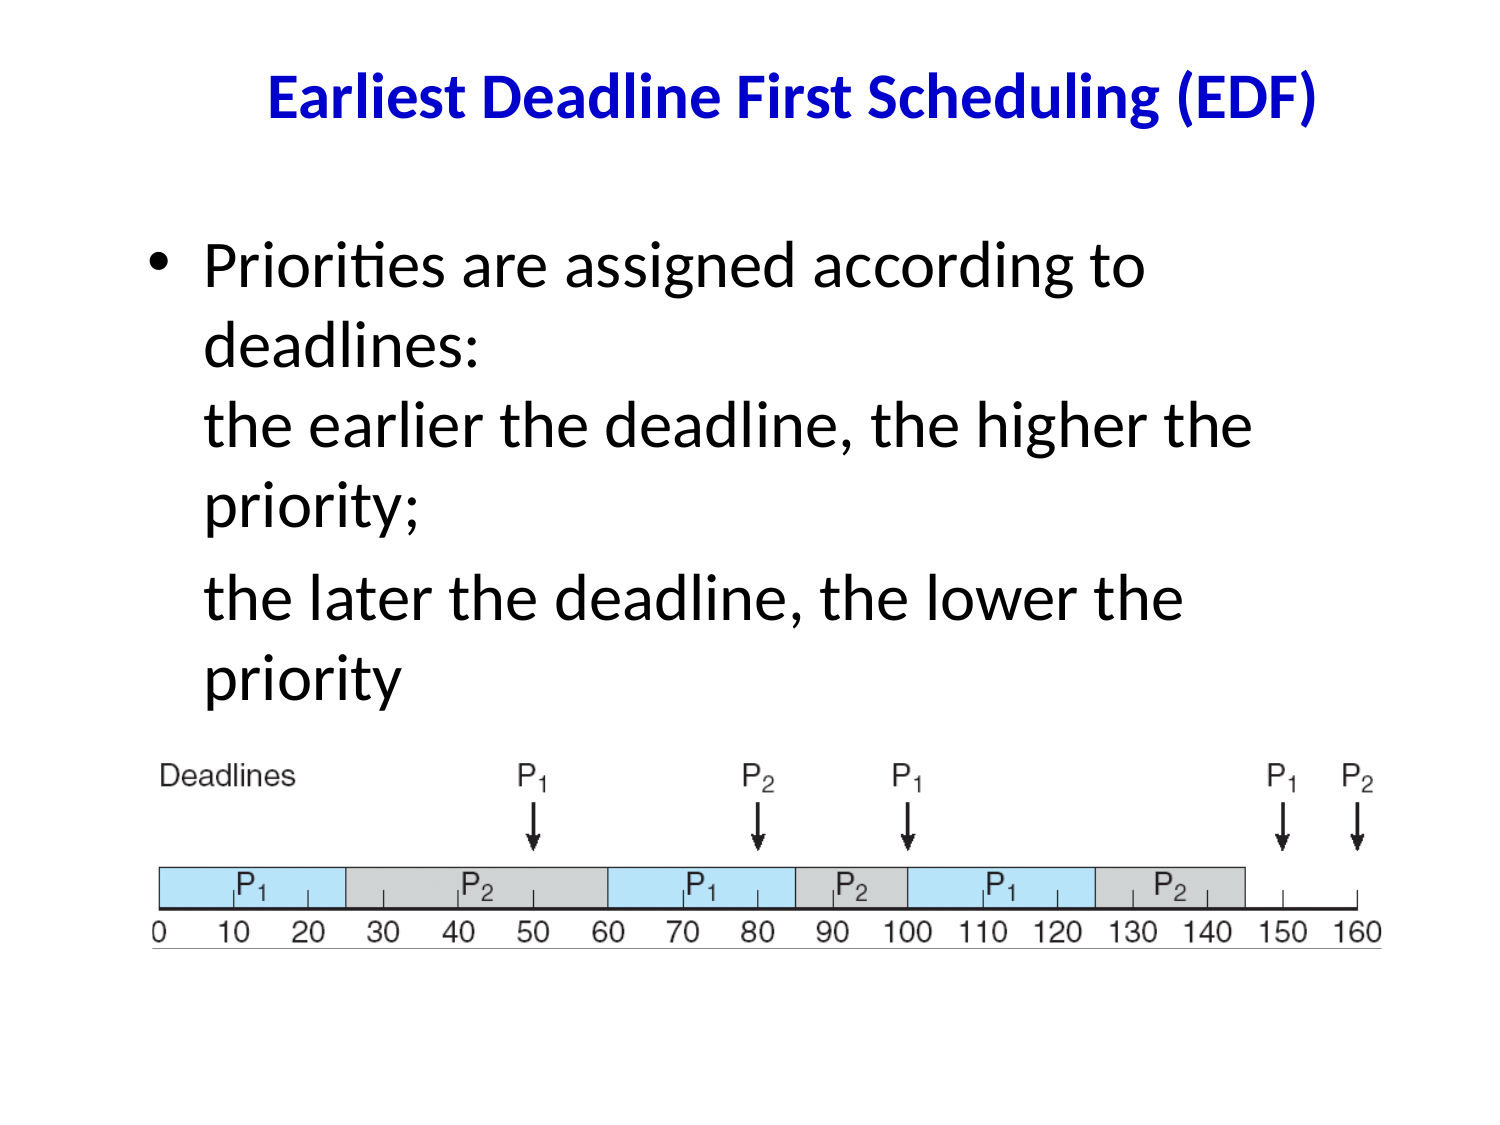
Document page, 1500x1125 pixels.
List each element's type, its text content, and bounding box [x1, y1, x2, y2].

list Priorities are assigned according to deadlines: the earlier the deadline, the higher the priority; the later the deadline, the lower the priority [132, 213, 1339, 949]
title Earliest Deadline First Scheduling (EDF) [162, 45, 1425, 141]
picture [152, 761, 1382, 949]
